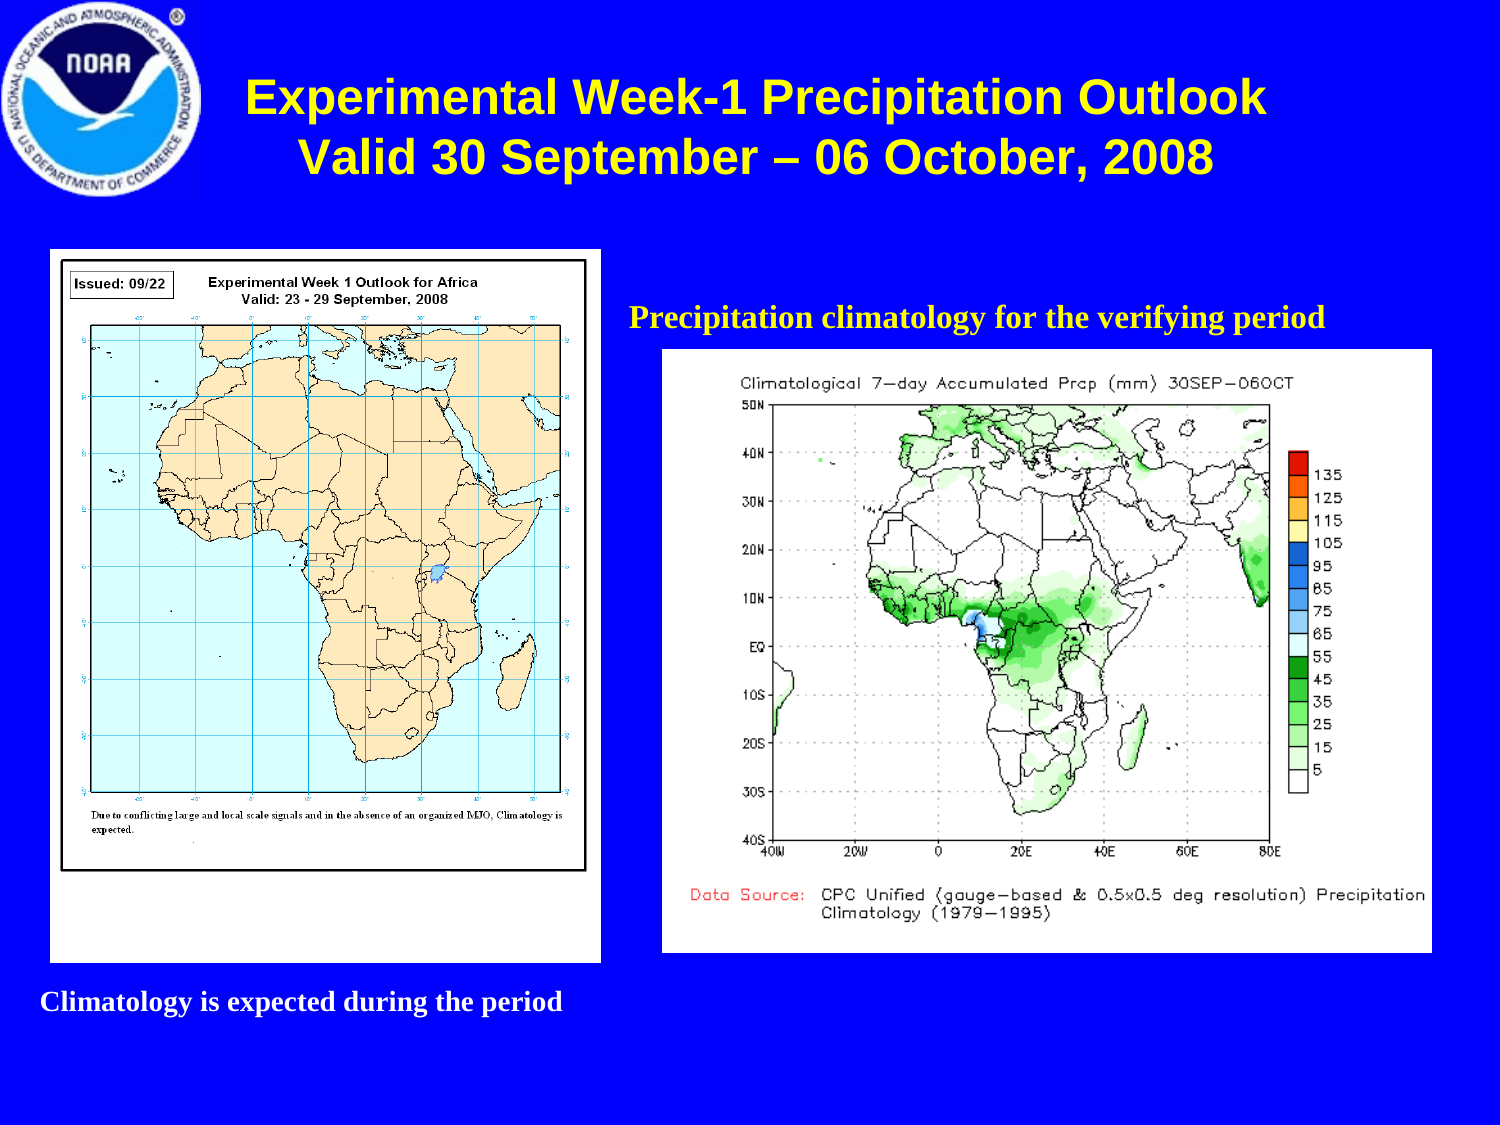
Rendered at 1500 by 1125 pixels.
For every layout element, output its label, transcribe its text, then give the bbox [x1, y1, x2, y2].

text_box Precipitation climatology for the verifying period [614, 287, 1492, 343]
picture [662, 349, 1432, 953]
title Experimental Week-1 Precipitation Outlook Valid 30 September – 06 October, 2008 [125, 50, 1388, 200]
picture [49, 249, 601, 963]
text_box [281, 195, 1219, 930]
picture [0, 0, 200, 200]
text_box Climatology is expected during the period [24, 975, 613, 1075]
